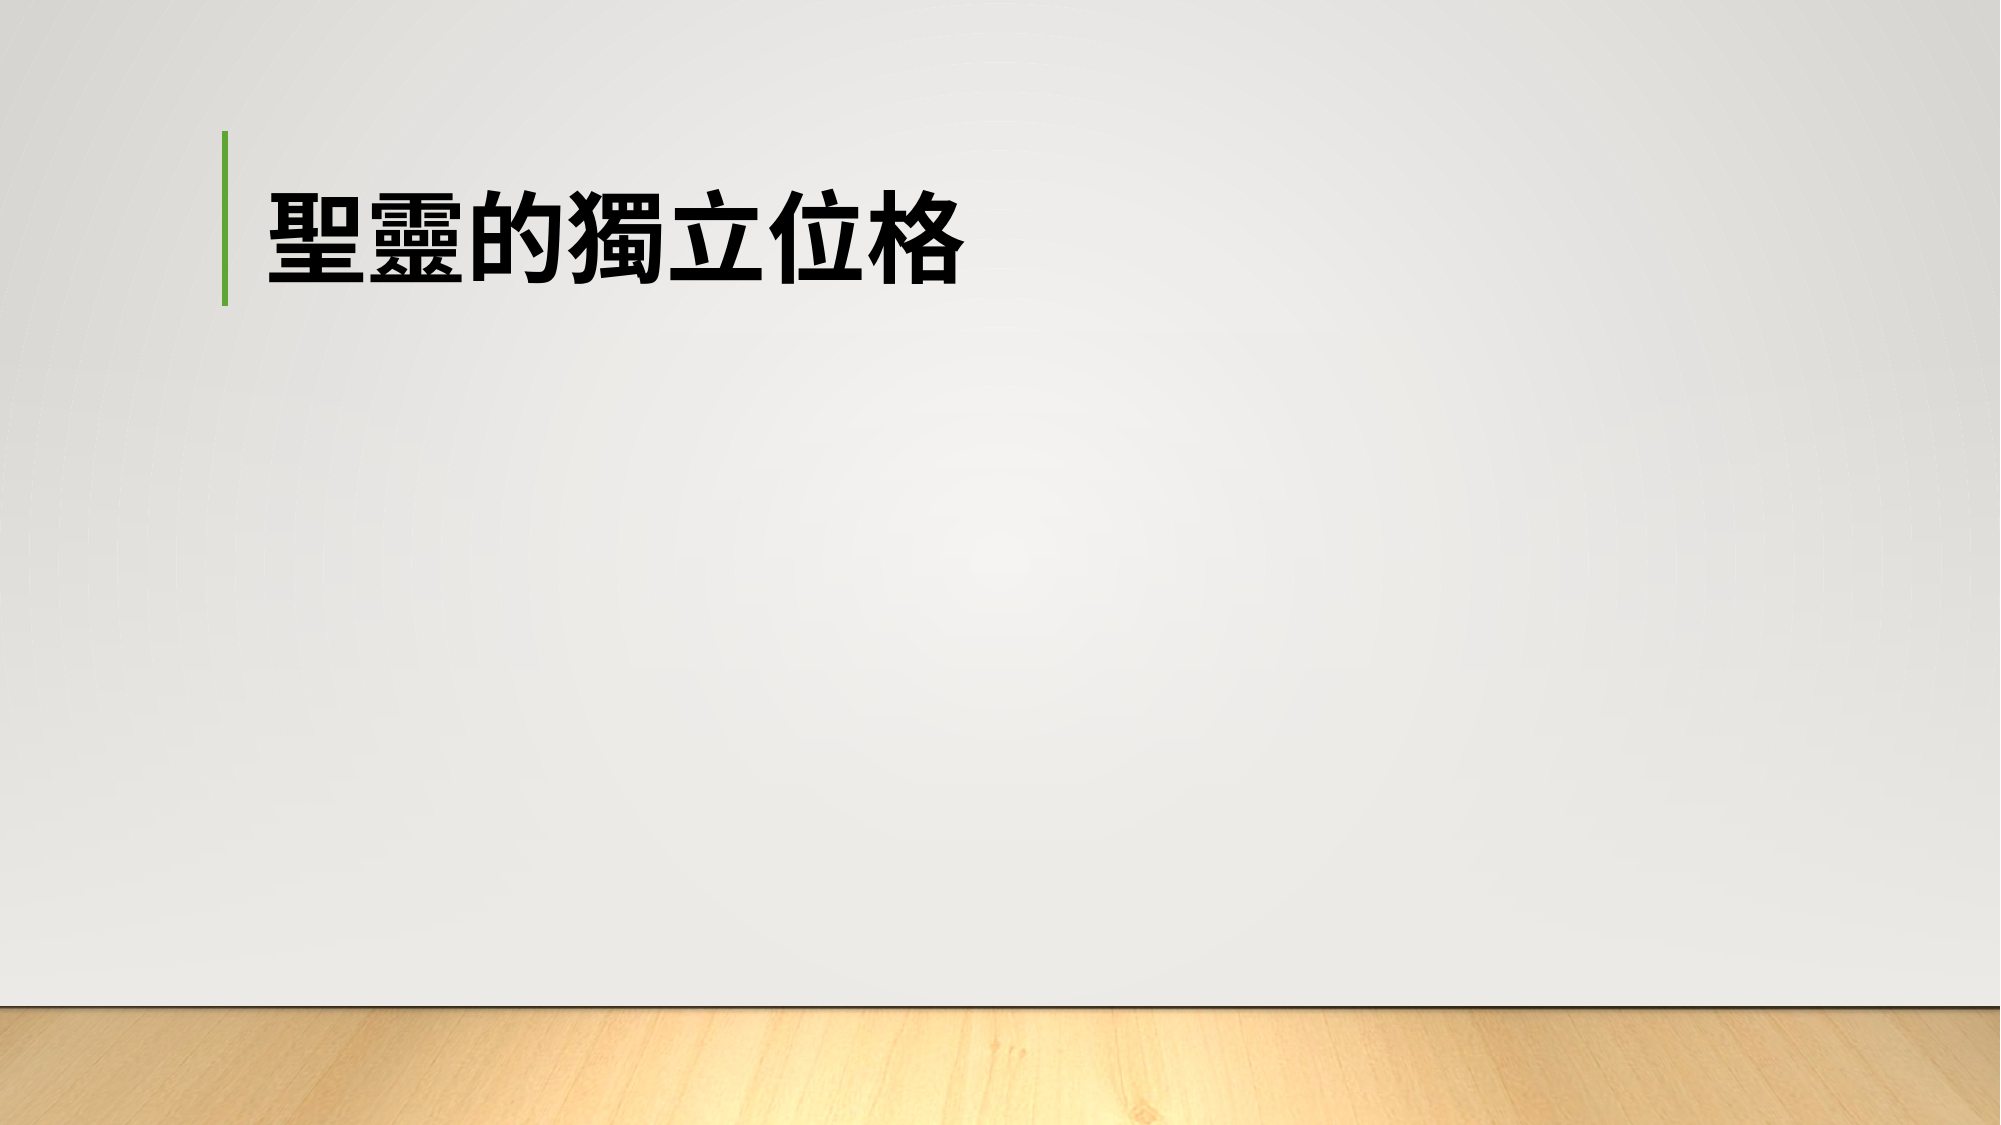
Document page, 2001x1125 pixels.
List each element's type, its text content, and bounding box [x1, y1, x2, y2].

picture [0, 1006, 2000, 1125]
title 聖靈的獨立位格 [251, 131, 1814, 305]
